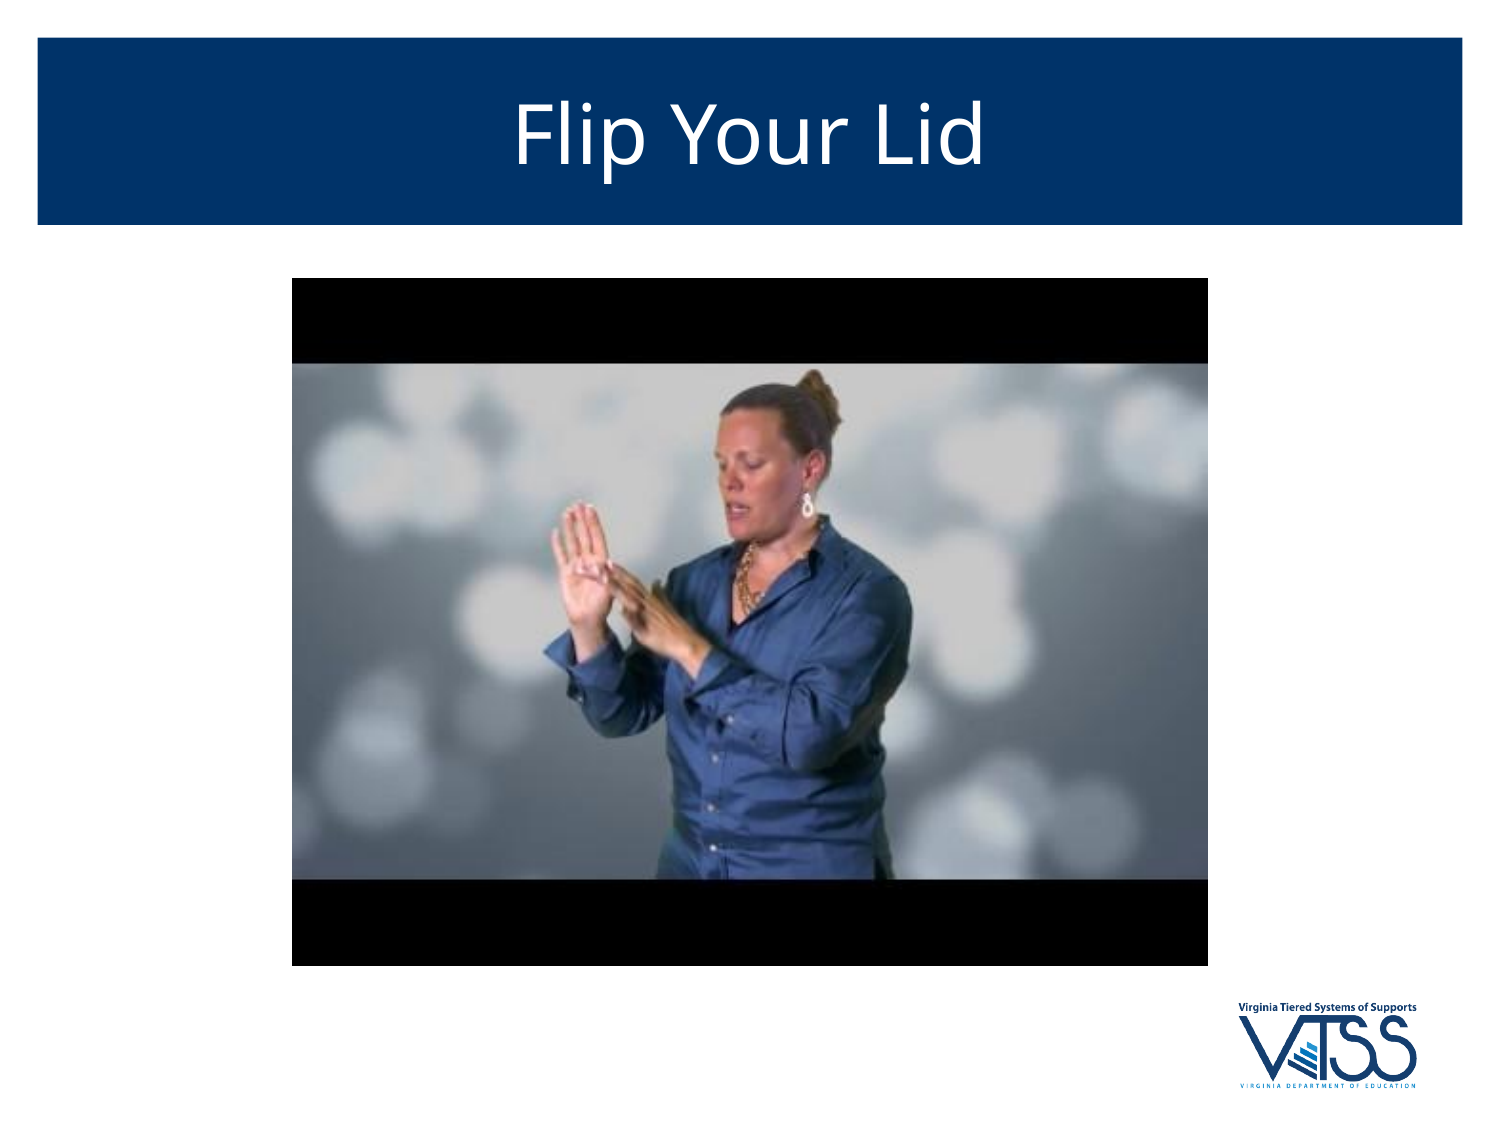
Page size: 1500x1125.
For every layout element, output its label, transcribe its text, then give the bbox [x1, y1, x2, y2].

picture [292, 278, 1208, 966]
picture [1237, 989, 1418, 1095]
title Flip Your Lid [37, 37, 1463, 225]
